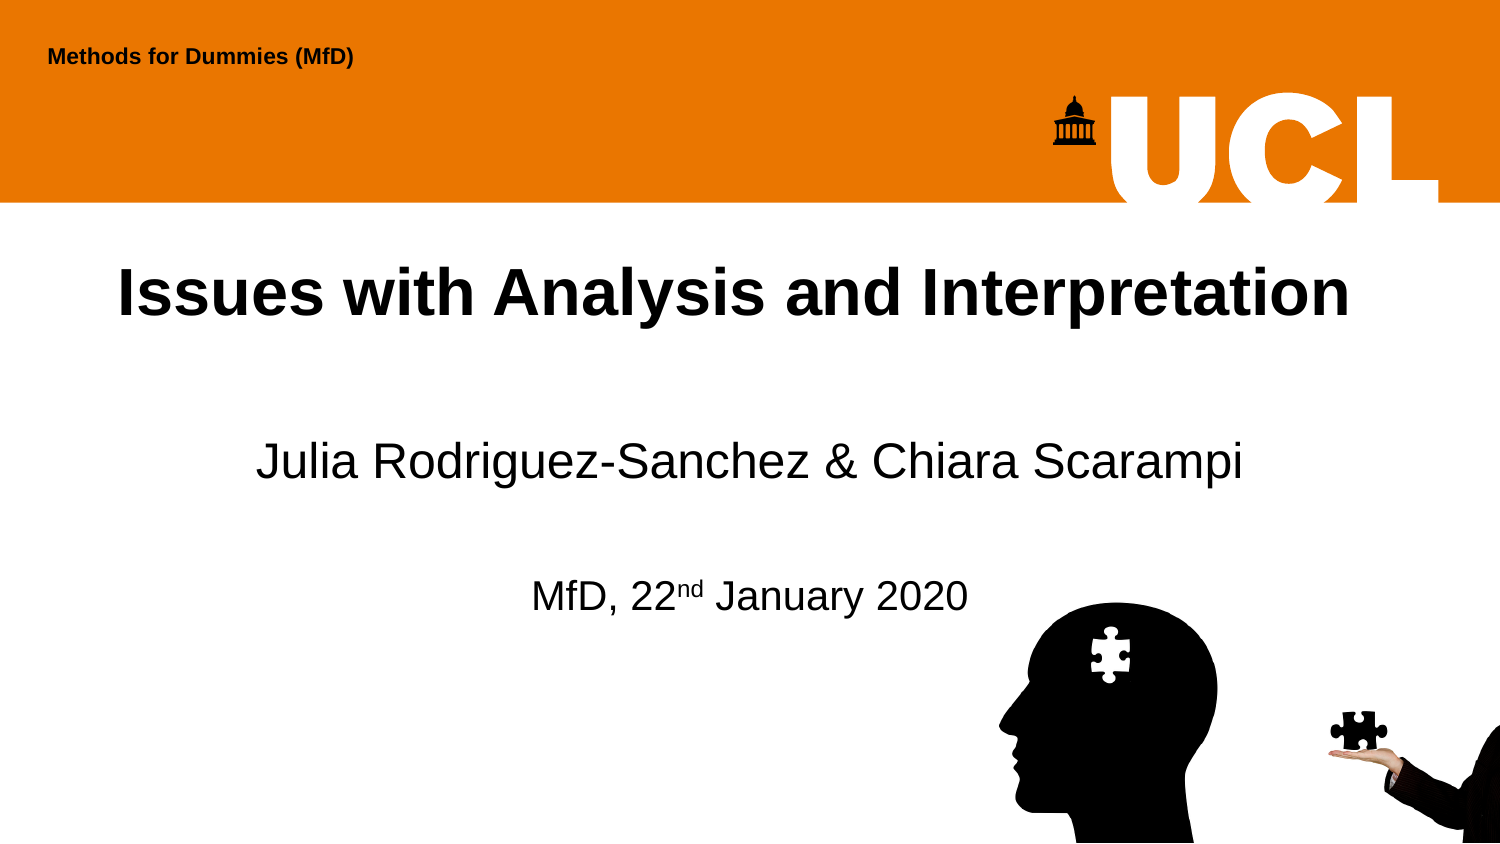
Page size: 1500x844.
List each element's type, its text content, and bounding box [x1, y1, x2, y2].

title Issues with Analysis and Interpretation [103, 250, 1397, 414]
list Julia Rodriguez-Sanchez & Chiara Scarampi MfD, 22nd January 2020 [103, 427, 1397, 760]
picture [1053, 95, 1096, 145]
list Methods for Dummies (MfD) [47, 47, 948, 96]
picture [999, 567, 1500, 843]
